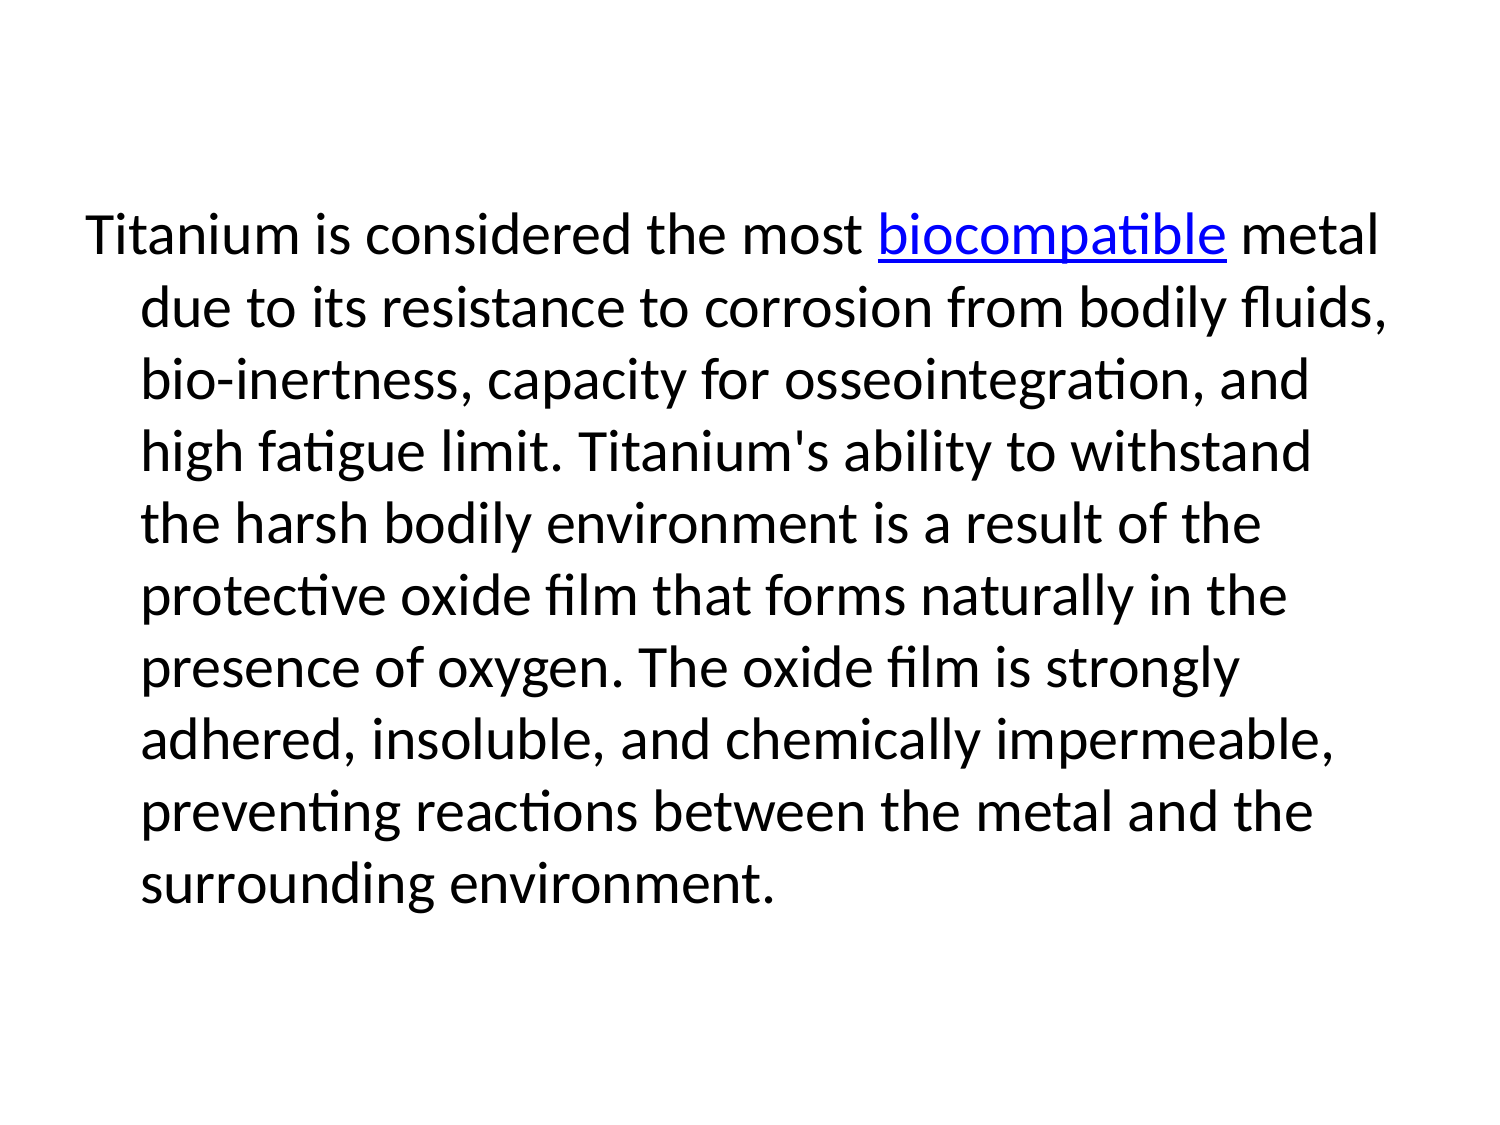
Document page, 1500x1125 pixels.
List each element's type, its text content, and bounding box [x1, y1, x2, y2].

list Titanium is considered the most biocompatible metal due to its resistance to corrosion from bodily fluids, bio-inertness, capacity for osseointegration, and high fatigue limit. Titanium's ability to withstand the harsh bodily environment is a result of the protective oxide film that forms naturally in the presence of oxygen. The oxide film is strongly adhered, insoluble, and chemically impermeable, preventing reactions between the metal and the surrounding environment. [70, 187, 1421, 930]
